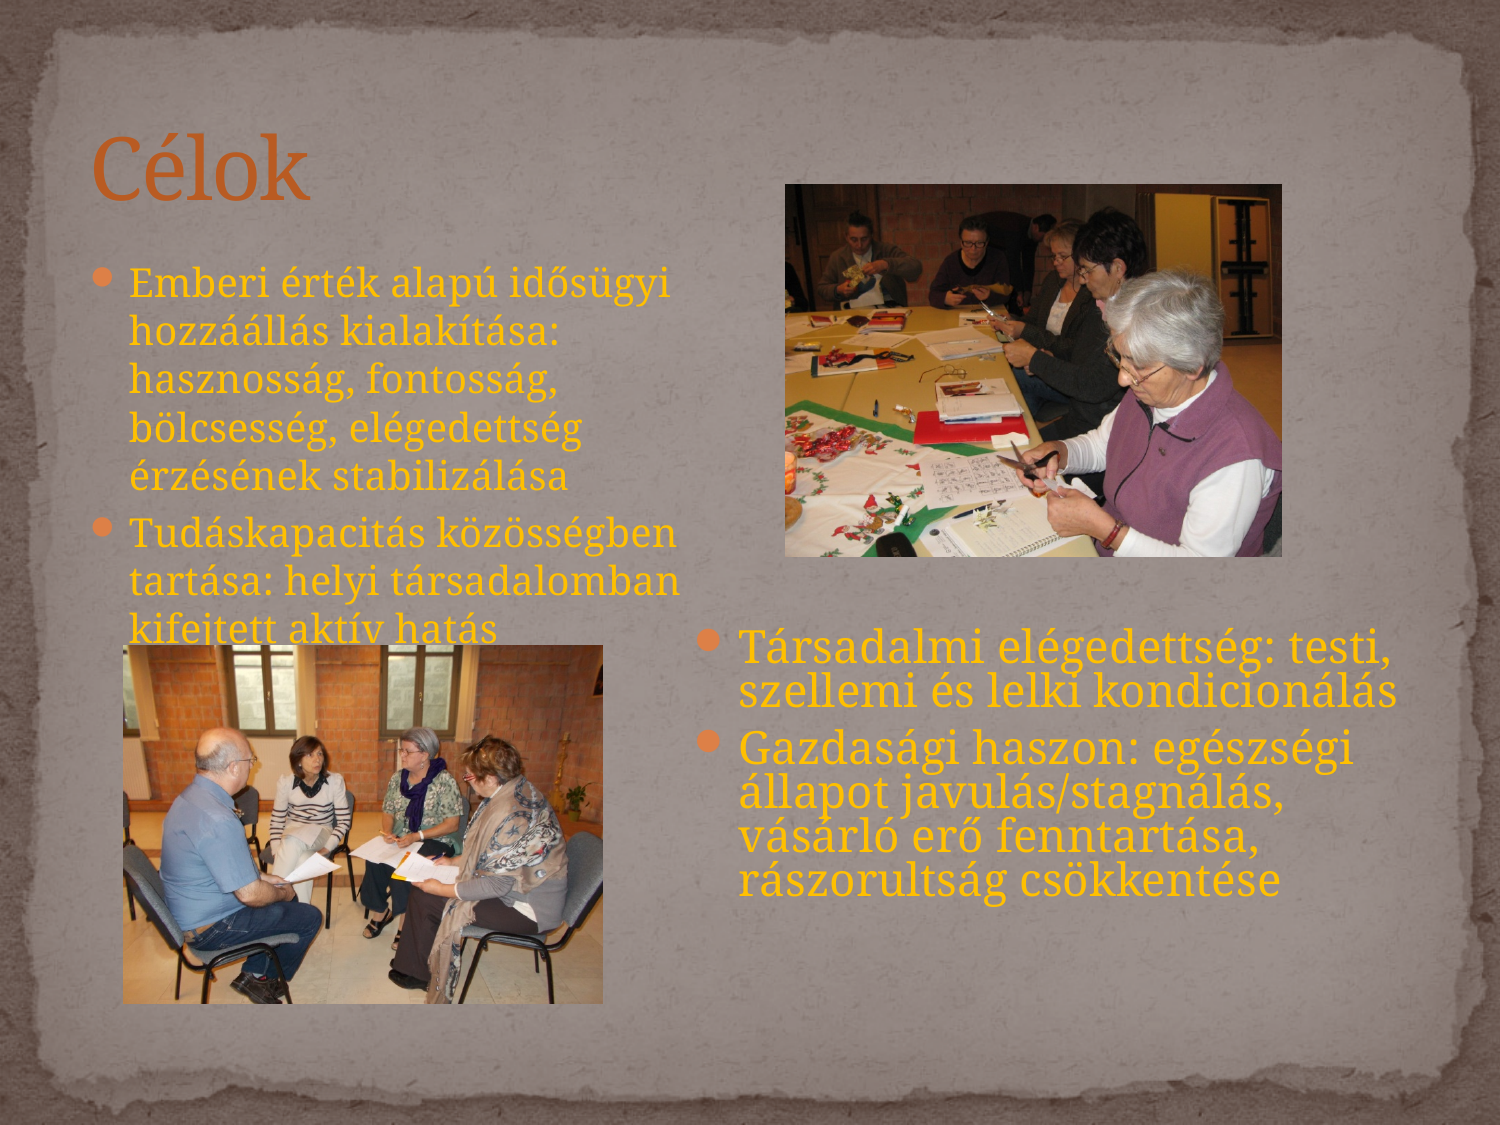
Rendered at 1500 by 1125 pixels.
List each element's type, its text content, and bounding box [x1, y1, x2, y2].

text_box Társadalmi elégedettség: testi, szellemi és lelki kondicionálás Gazdasági haszon: egészségi állapot javulás/stagnálás, vásárló erő fenntartása, rászorultság csökkentése [679, 621, 1424, 913]
picture [123, 645, 603, 1004]
picture [785, 184, 1282, 557]
list Emberi érték alapú idősügyi hozzáállás kialakítása: hasznosság, fontosság, bölcsesség, elégedettség érzésének stabilizálása Tudáskapacitás közösségben tartása: helyi társadalomban kifejtett aktív hatás [75, 249, 727, 669]
title Célok [74, 24, 1425, 225]
